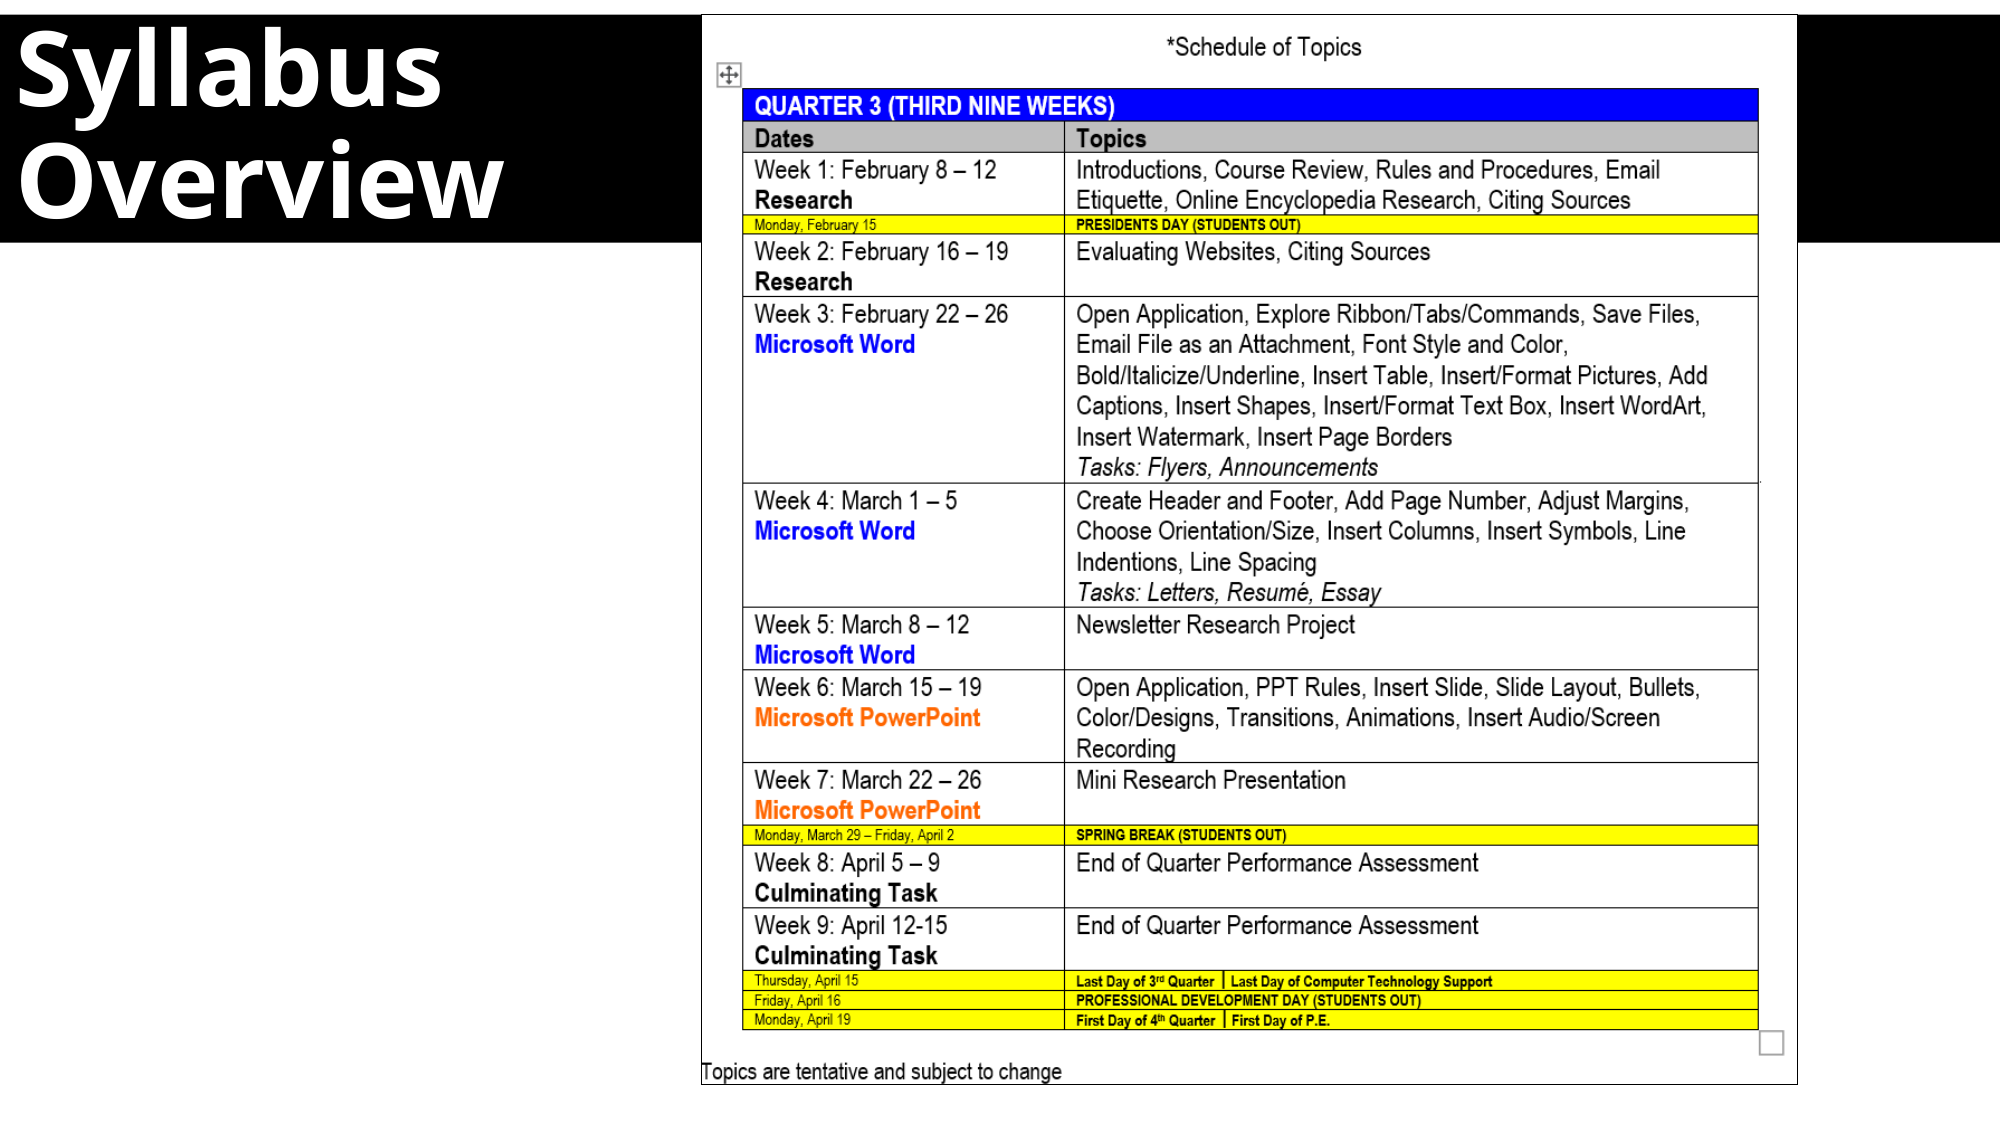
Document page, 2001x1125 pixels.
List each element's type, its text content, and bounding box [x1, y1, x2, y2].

title Syllabus Overview [0, 14, 701, 243]
picture [701, 14, 1798, 1085]
title Syllabus Overview [1798, 14, 2000, 243]
